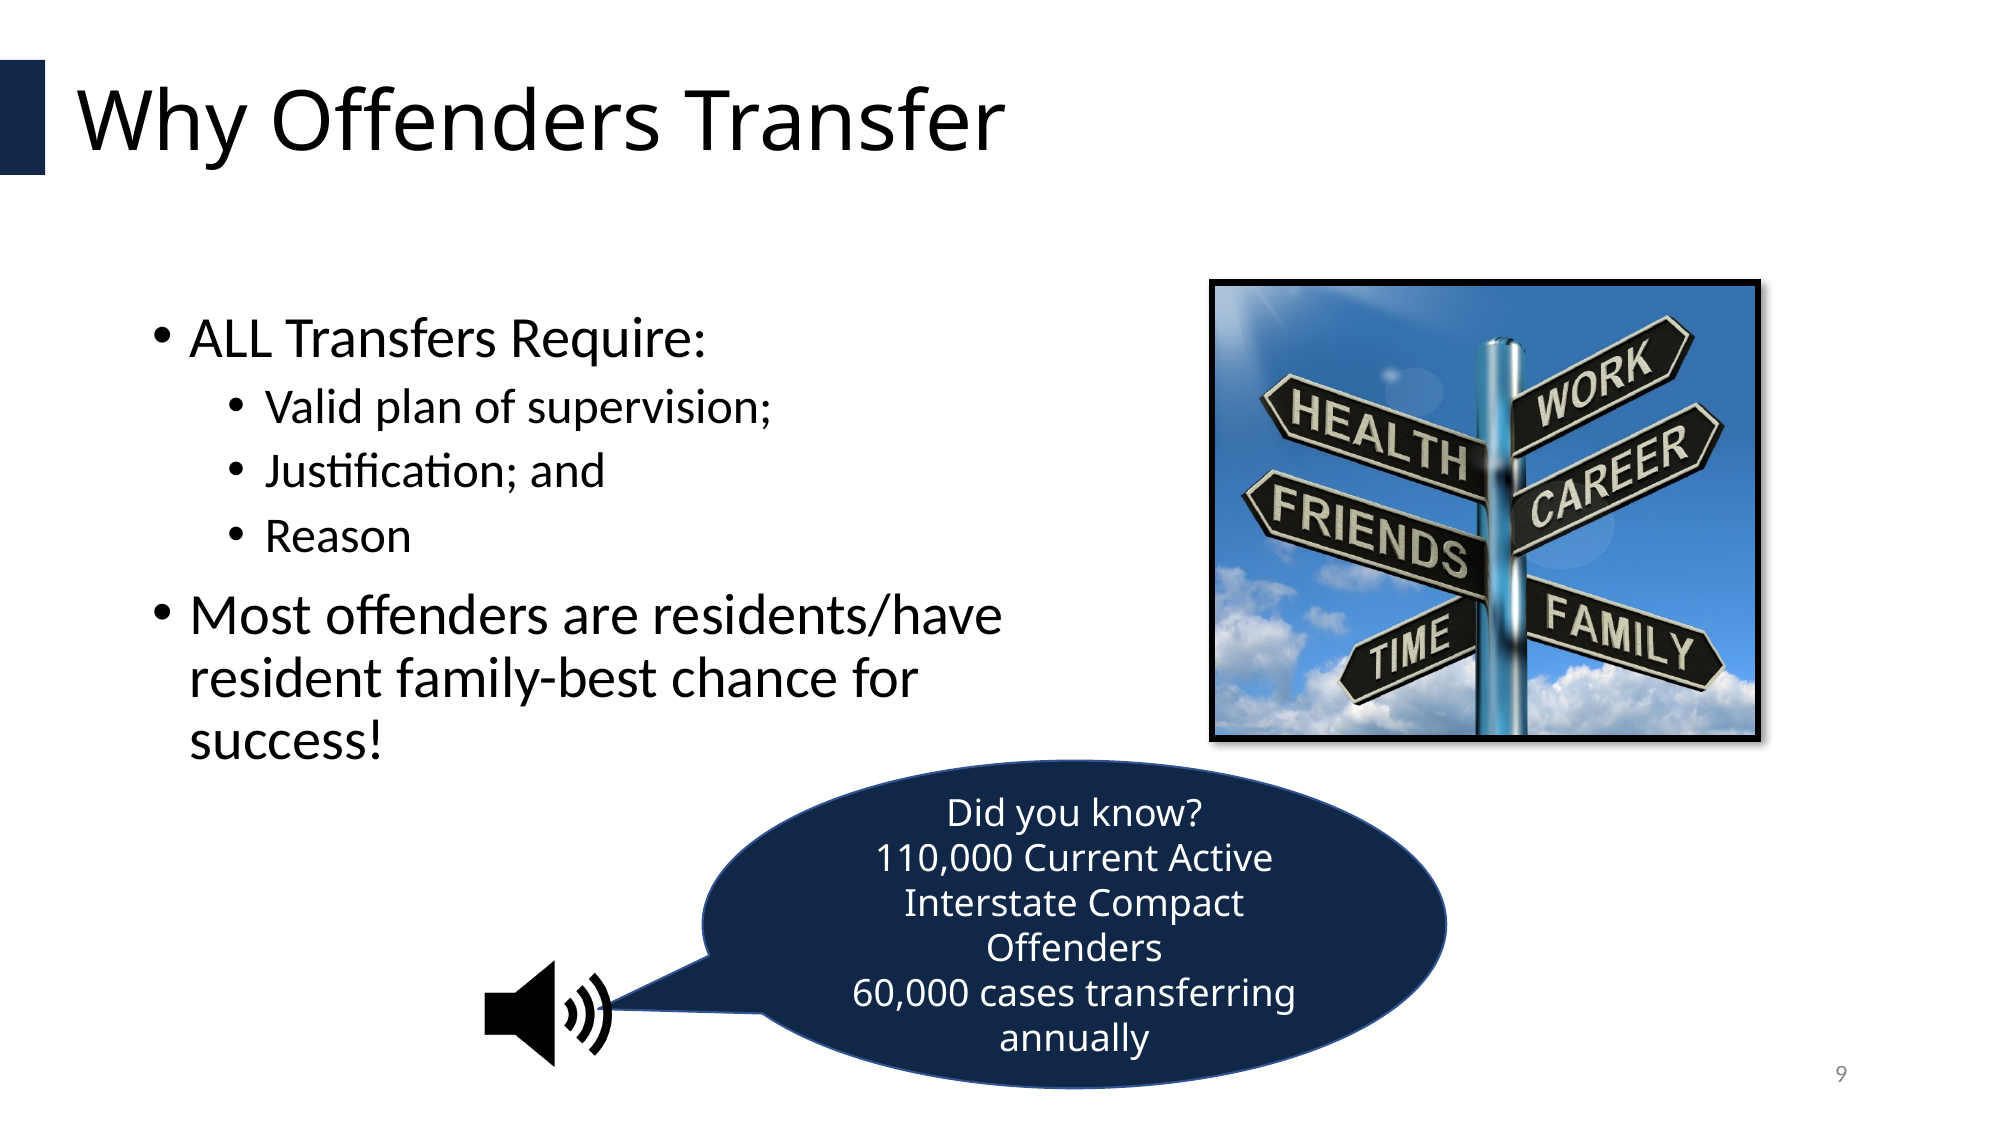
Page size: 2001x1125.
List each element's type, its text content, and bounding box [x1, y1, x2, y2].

list ALL Transfers Require: Valid plan of supervision; Justification; and Reason Most offenders are residents/have resident family-best chance for success! [137, 299, 1121, 1014]
slide_number 9 [1412, 1042, 1863, 1103]
text_box Did you know? 110,000 Current Active Interstate Compact Offenders 60,000 cases transferring annually [630, 759, 1448, 1090]
text_box Why Offenders Transfer [76, 3, 1470, 244]
picture [479, 938, 630, 1089]
text_box [0, 59, 46, 176]
picture [1215, 285, 1756, 736]
